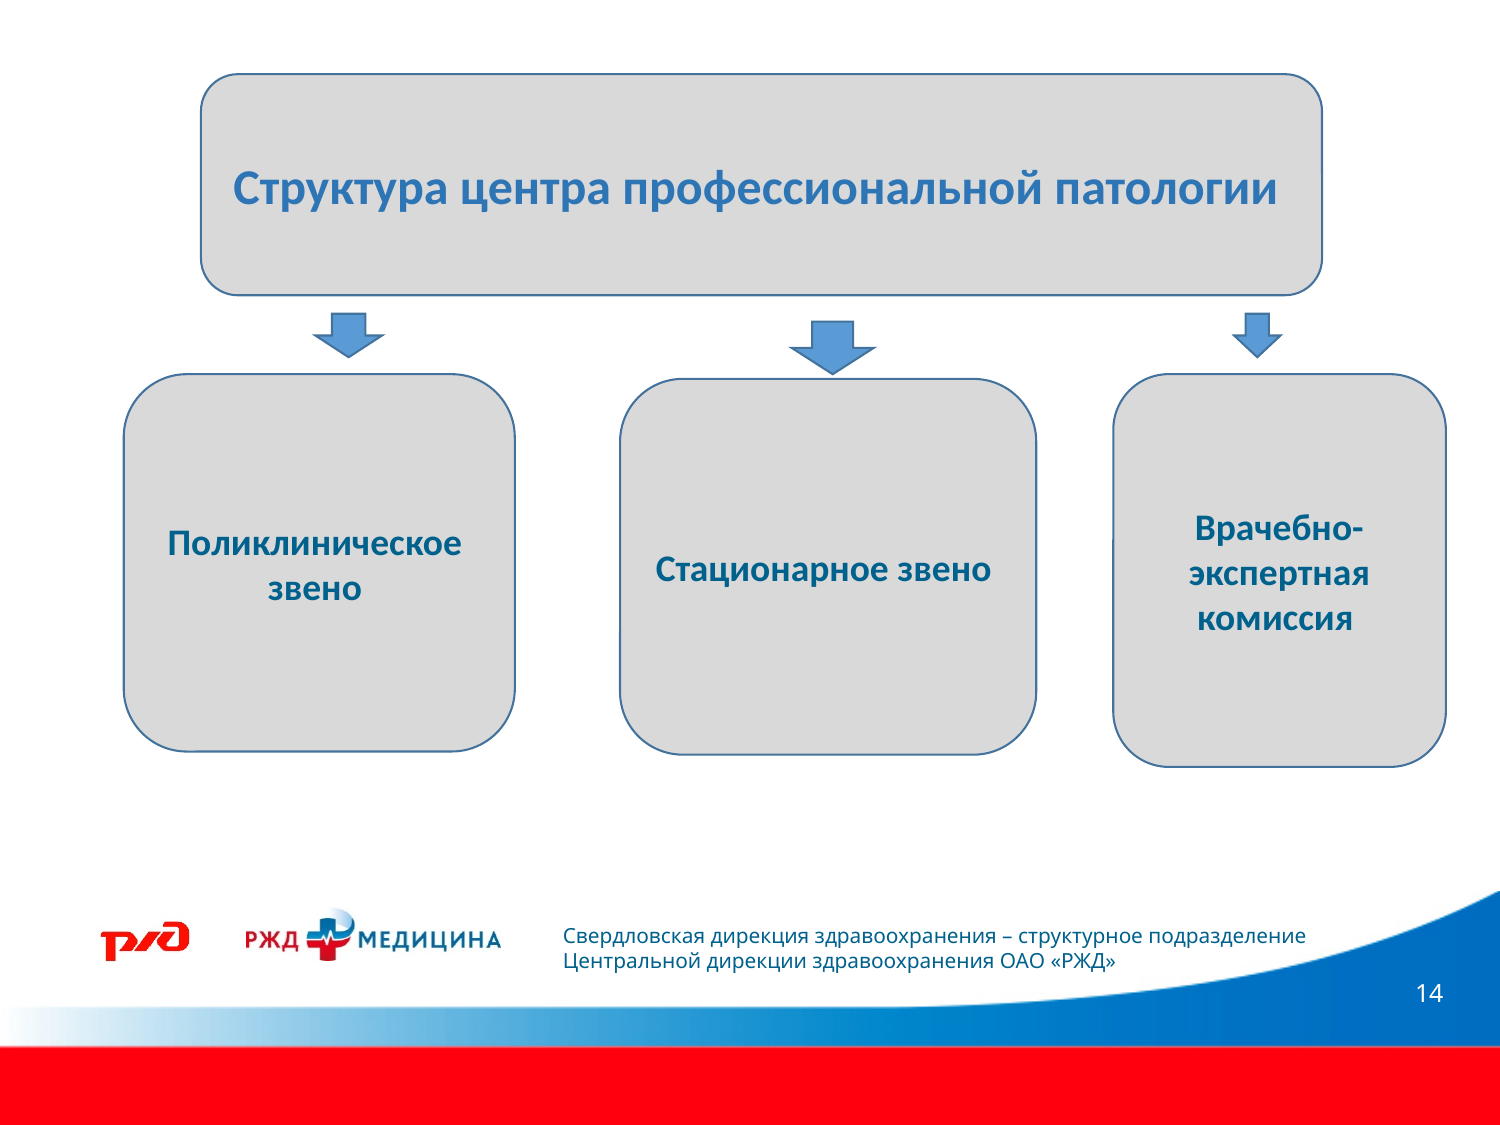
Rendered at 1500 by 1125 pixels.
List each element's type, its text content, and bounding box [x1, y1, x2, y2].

text_box [788, 320, 878, 376]
picture [0, 891, 1500, 1125]
text_box [311, 312, 386, 359]
text_box [1231, 312, 1284, 359]
text_box Стационарное звено [618, 377, 1038, 756]
text_box Поликлиническое звено [122, 373, 516, 753]
text_box Структура центра профессиональной патологии [199, 73, 1324, 297]
text_box Врачебно-экспертная комиссия [1112, 373, 1447, 768]
slide_number 14 [1121, 964, 1459, 1025]
